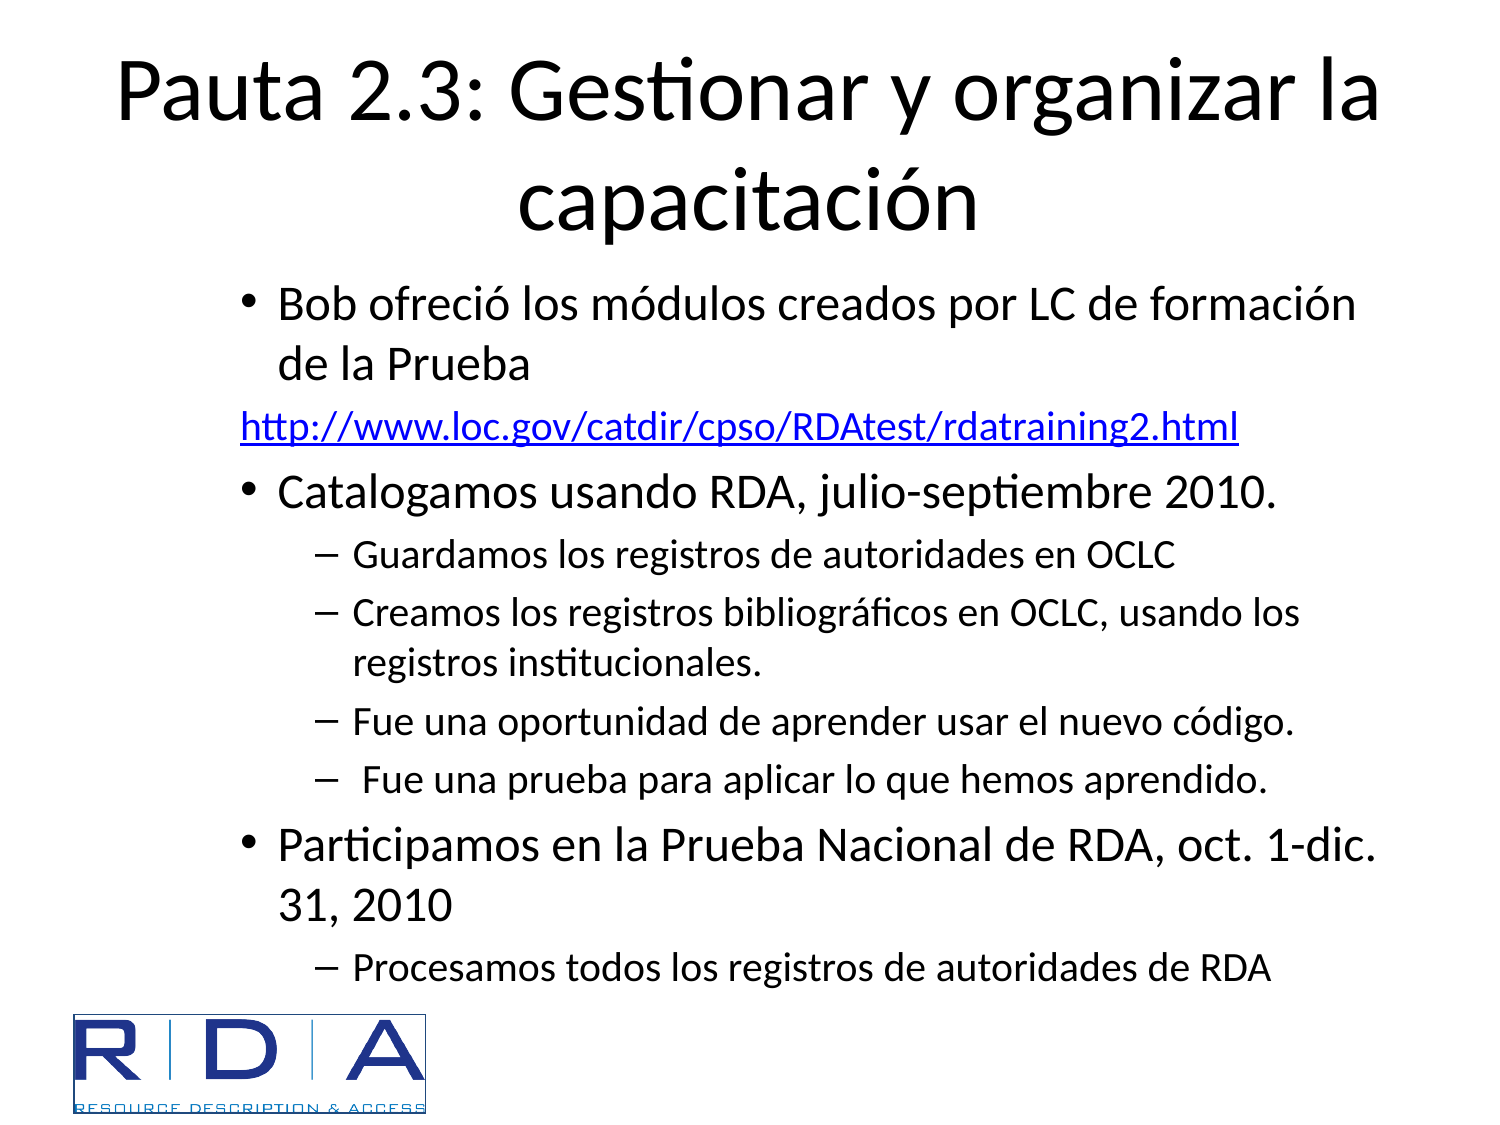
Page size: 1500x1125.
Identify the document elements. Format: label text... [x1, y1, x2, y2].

title Pauta 2.3: Gestionar y organizar la capacitación [74, 44, 1426, 233]
list Bob ofreció los módulos creados por LC de formación de la Prueba http://www.loc.gov/catdir/cpso/RDAtest/rdatraining2.html Catalogamos usando RDA, julio-septiembre 2010. Guardamos los registros de autoridades en OCLC Creamos los registros bibliográficos en OCLC, usando los registros institucionales. Fue una oportunidad de aprender usar el nuevo código. Fue una prueba para aplicar lo que hemos aprendido. Participamos en la Prueba Nacional de RDA, oct. 1-dic. 31, 2010 Procesamos todos los registros de autoridades de RDA [74, 262, 1426, 1006]
picture [75, 1015, 425, 1112]
